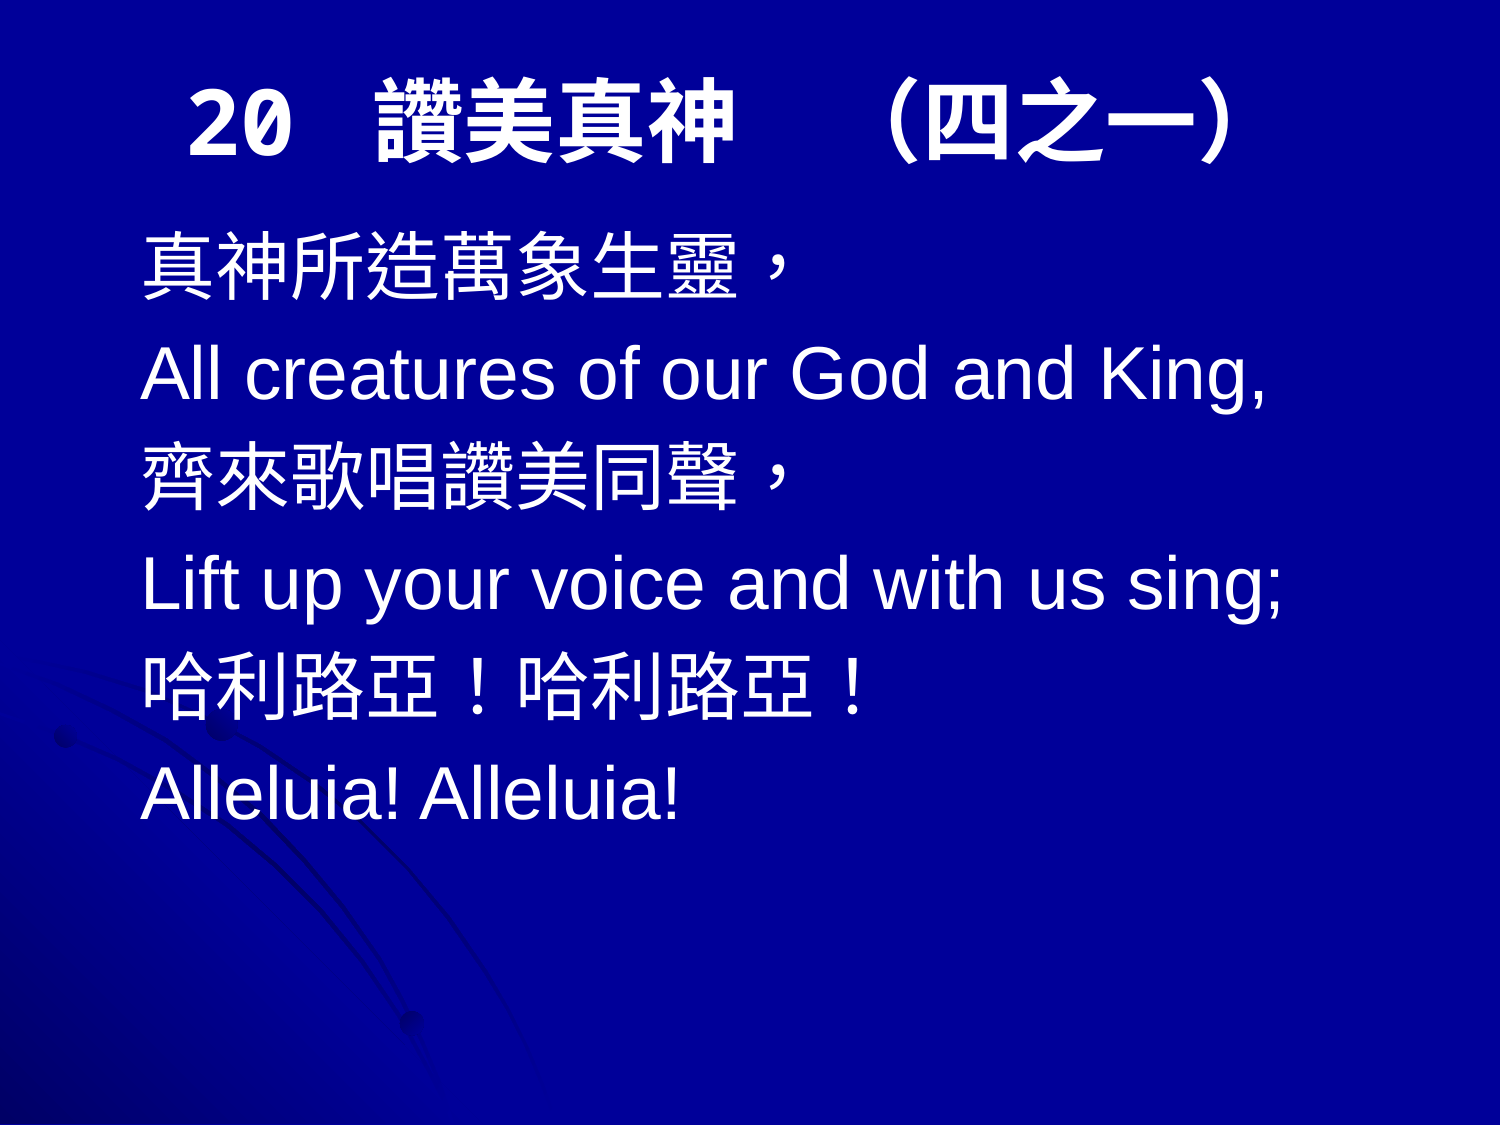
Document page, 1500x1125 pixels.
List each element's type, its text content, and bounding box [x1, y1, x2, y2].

list 真神所造萬象生靈， All creatures of our God and King, 齊來歌唱讚美同聲， Lift up your voice and with us sing; 哈利路亞！哈利路亞！ Alleluia! Alleluia! [124, 212, 1500, 1088]
title 20 讚美真神 （四之一） [62, 24, 1413, 213]
